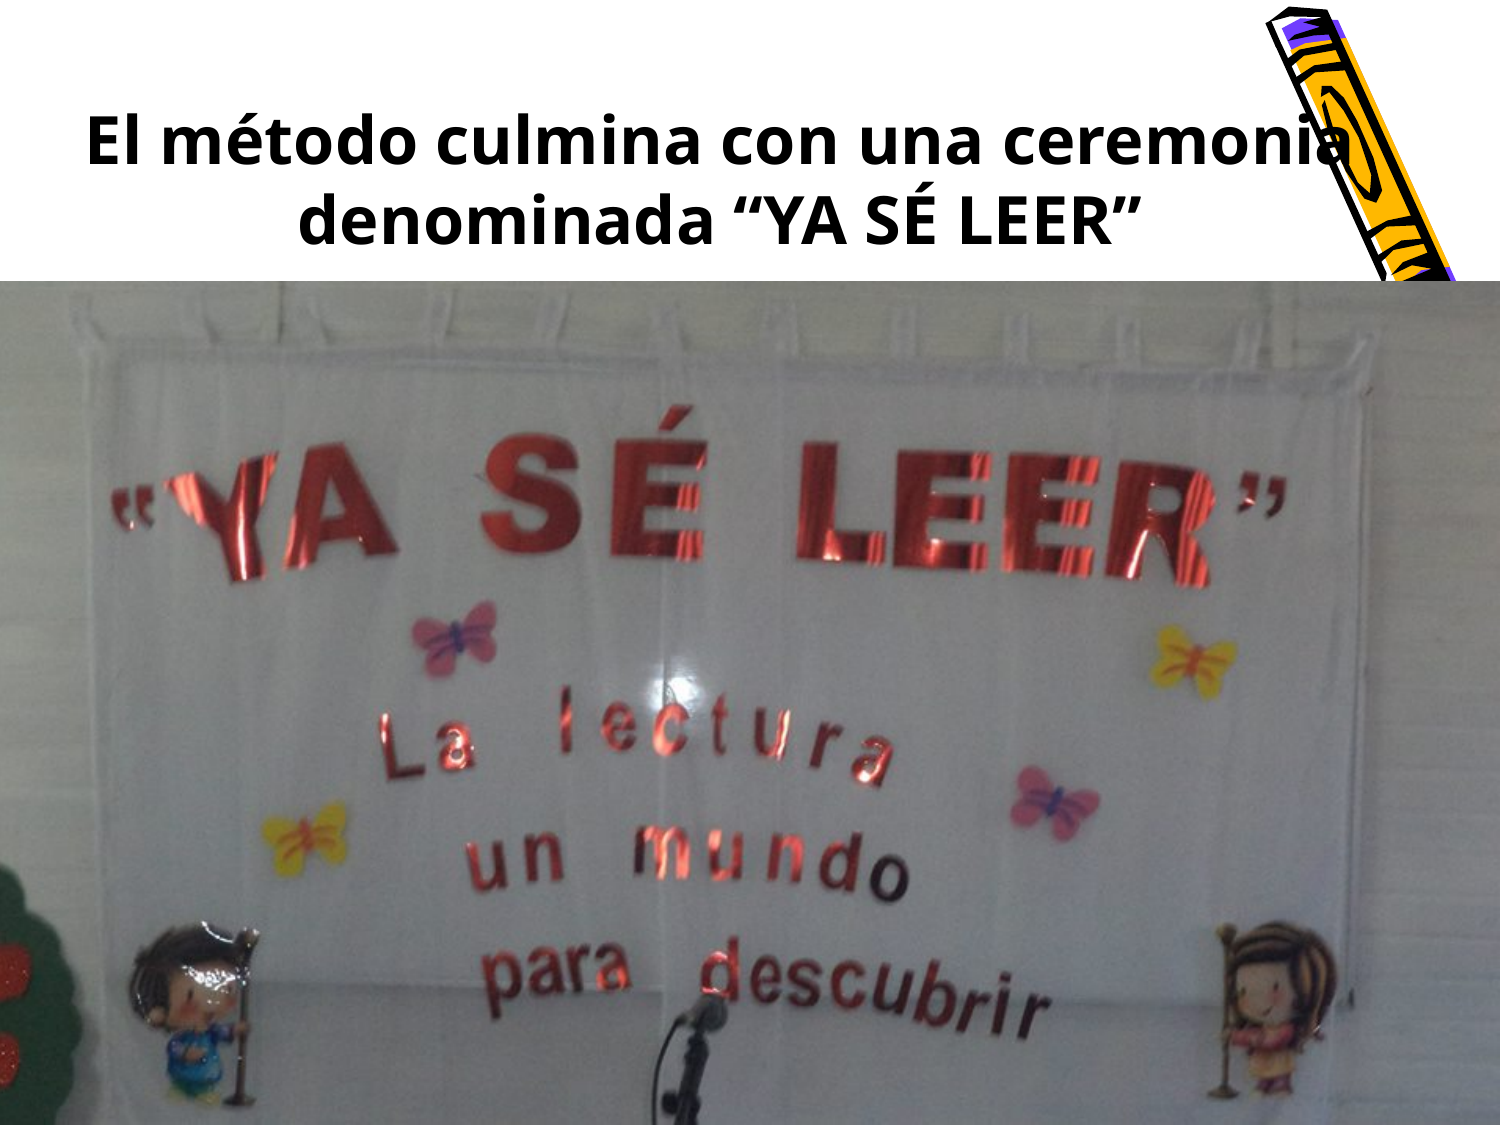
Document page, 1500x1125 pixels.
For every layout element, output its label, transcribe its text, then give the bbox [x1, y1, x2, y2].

picture [0, 280, 1500, 1125]
list El método culmina con una ceremonia denominada “YA SÉ LEER” [41, 90, 1400, 268]
